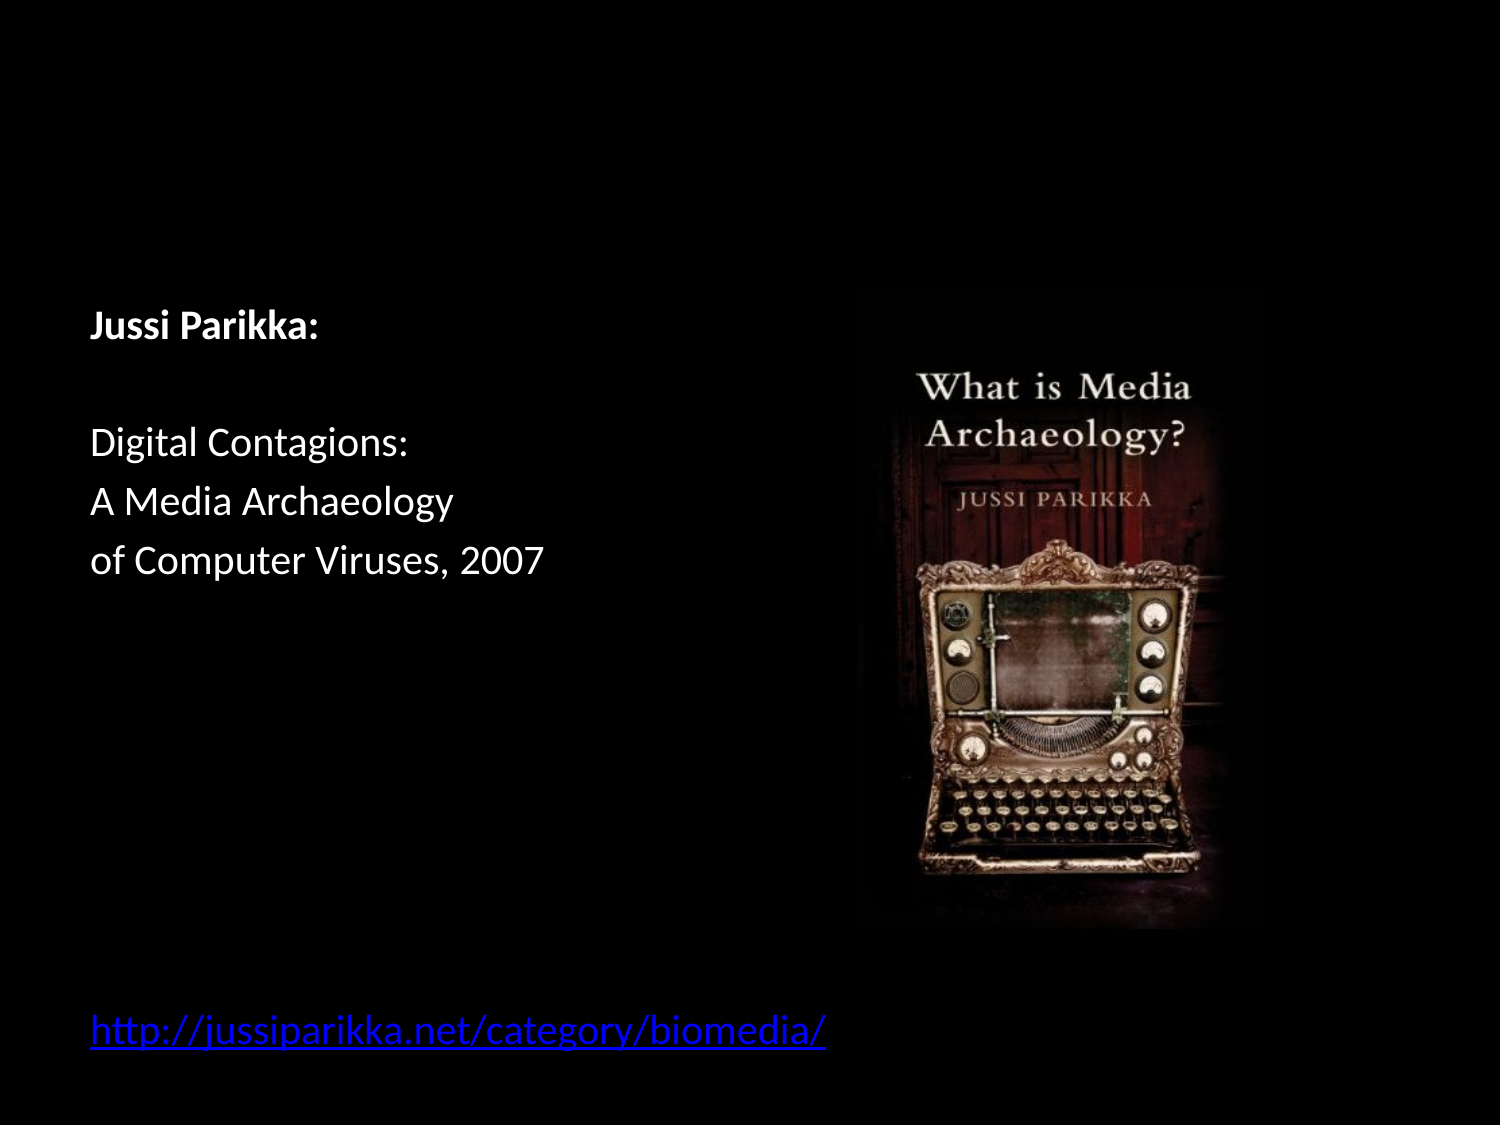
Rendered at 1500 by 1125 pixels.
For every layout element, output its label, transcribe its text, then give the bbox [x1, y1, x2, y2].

list Jussi Parikka: Digital Contagions: A Media Archaeology of Computer Viruses, 2007 http://jussiparikka.net/category/biomedia/ [75, 54, 1425, 1071]
picture [855, 290, 1264, 929]
